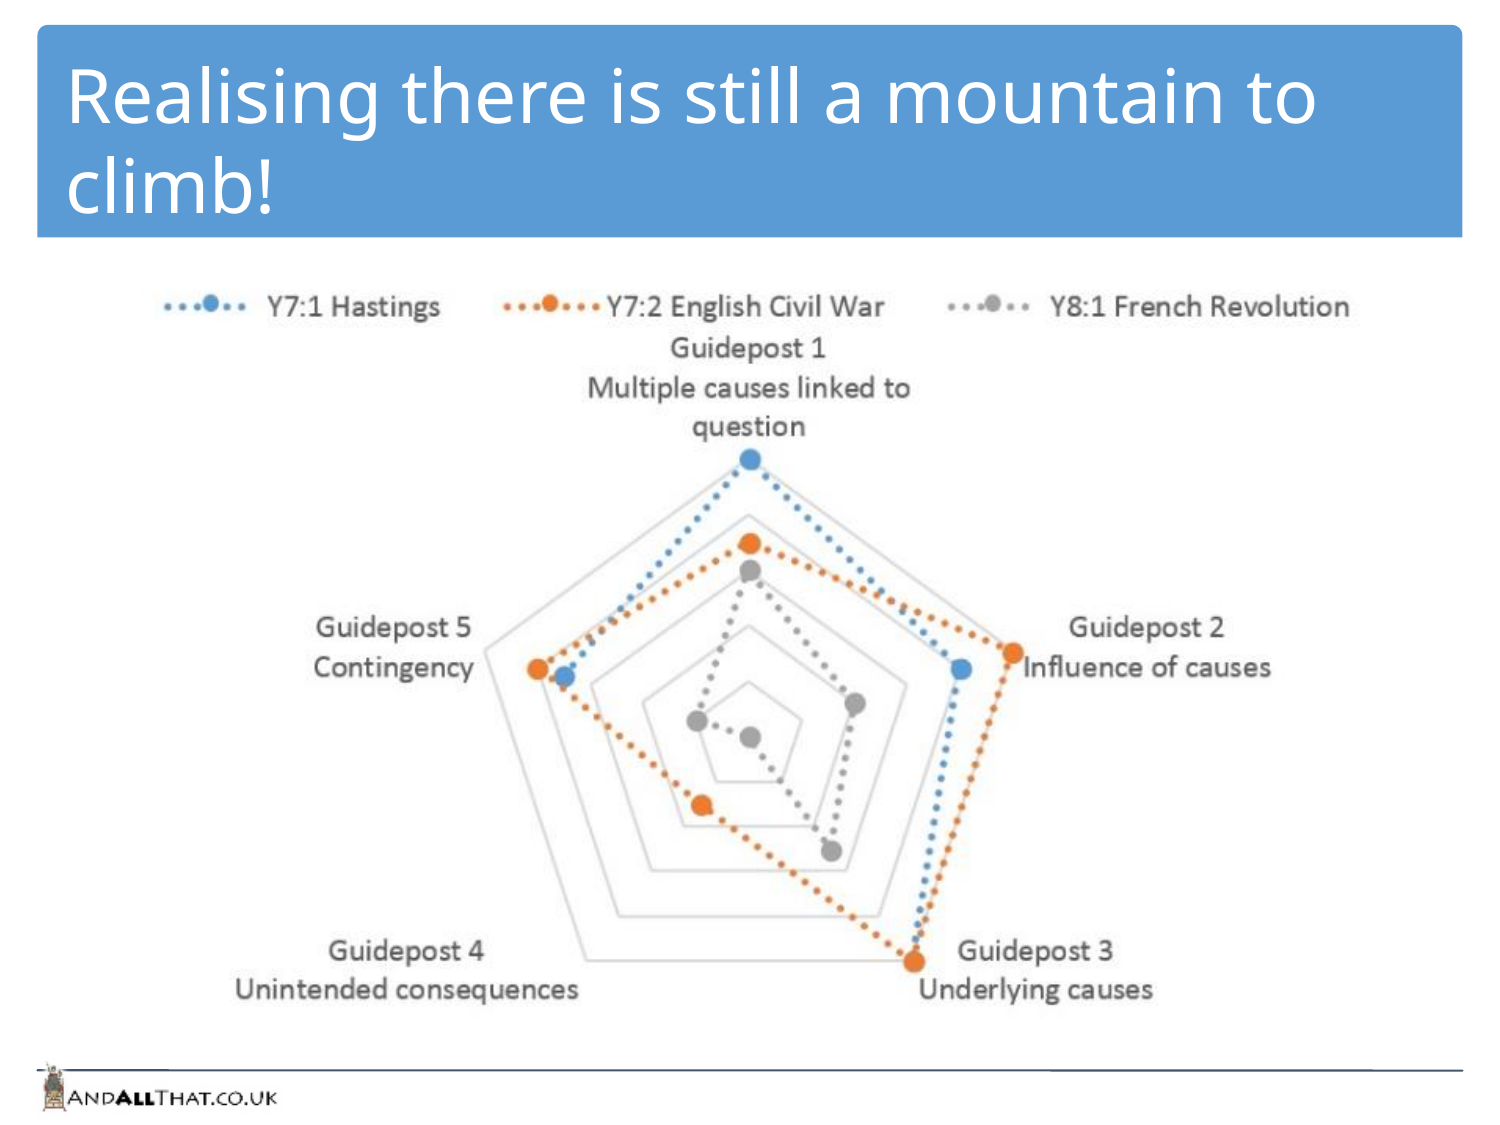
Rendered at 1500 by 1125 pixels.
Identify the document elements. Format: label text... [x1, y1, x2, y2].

picture [31, 1050, 298, 1123]
title Realising there is still a mountain to climb! [50, 45, 1437, 233]
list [42, 265, 1444, 1057]
